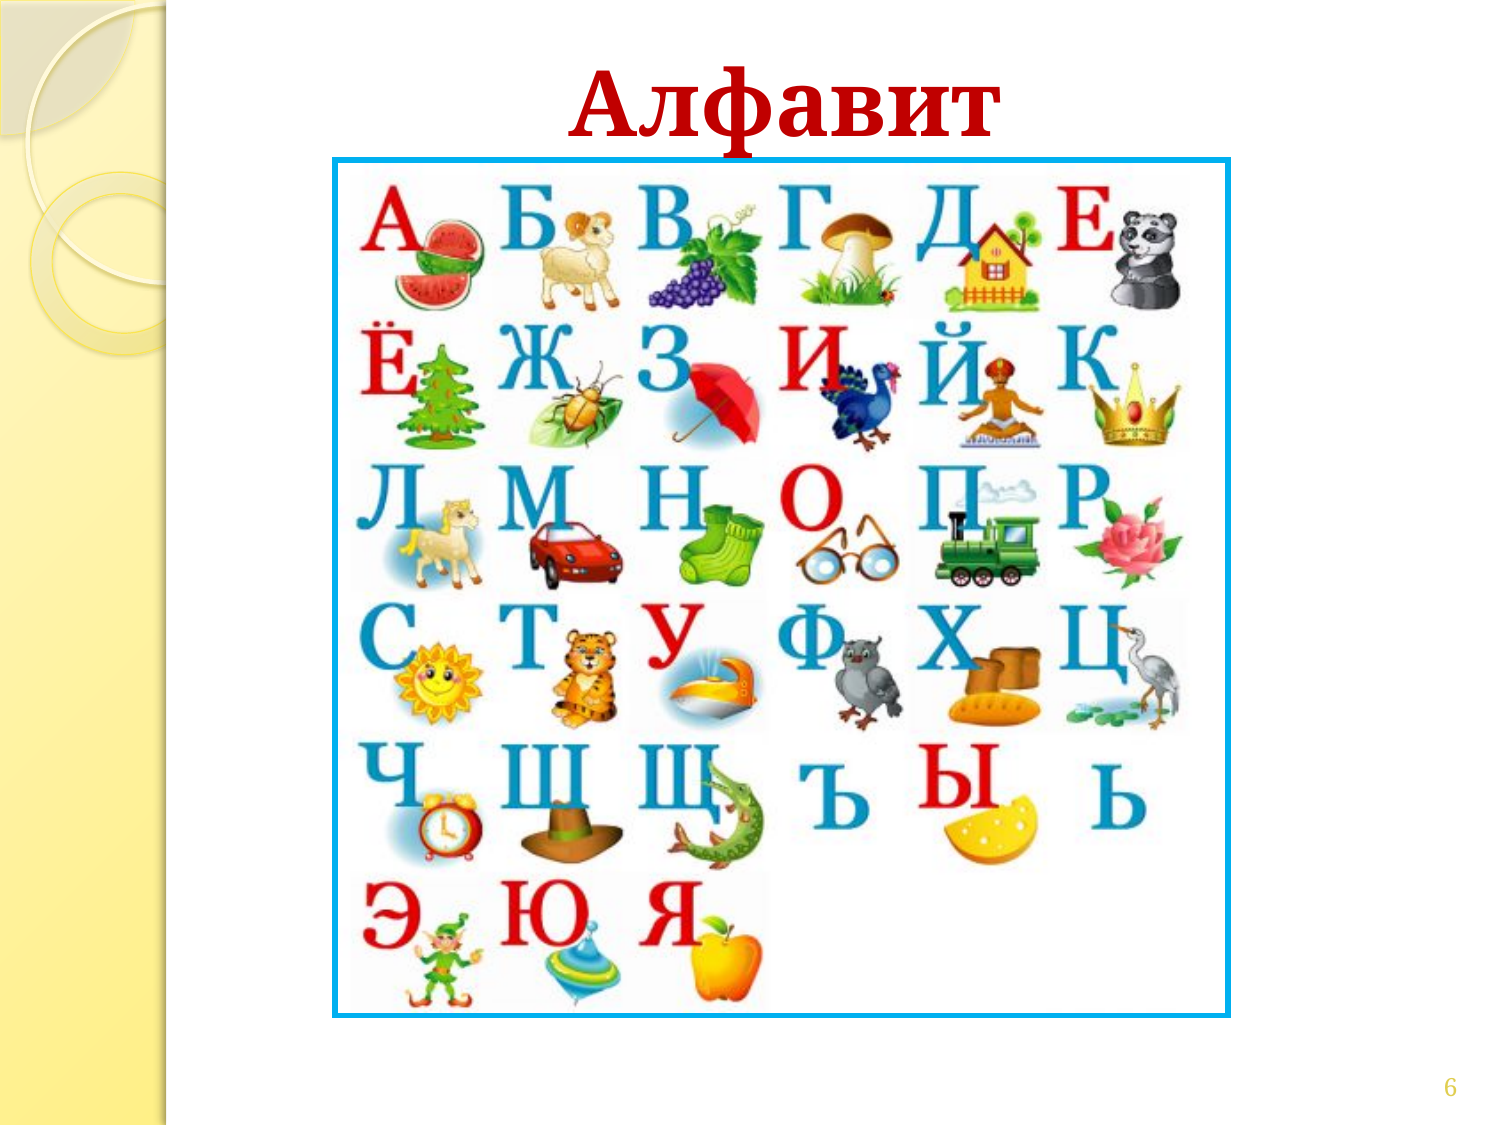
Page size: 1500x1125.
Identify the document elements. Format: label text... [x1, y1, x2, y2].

picture [339, 164, 1224, 1012]
slide_number 6 [1413, 1034, 1488, 1113]
text_box Алфавит [554, 37, 1019, 162]
